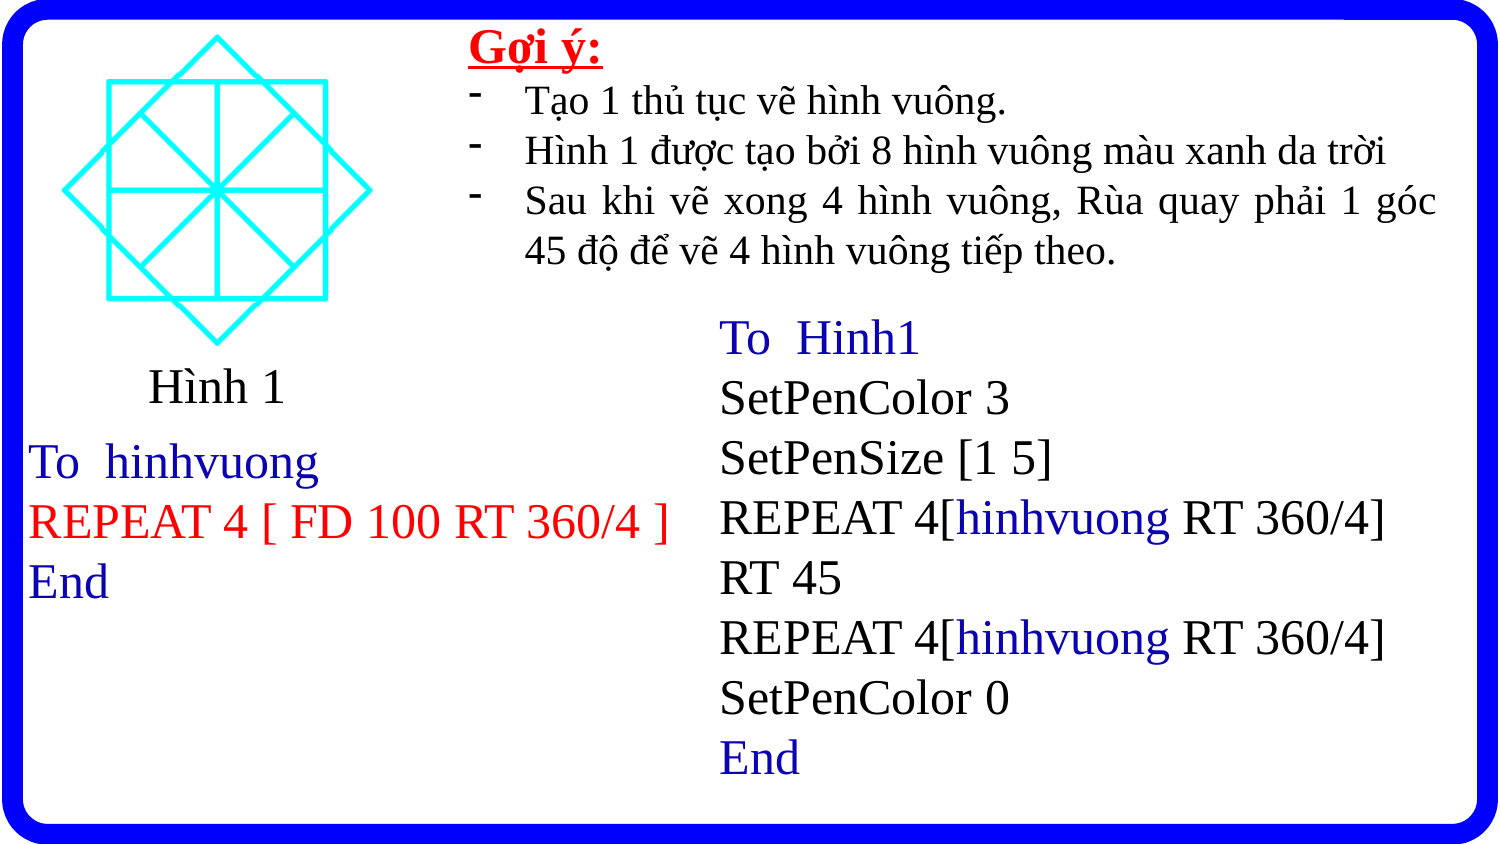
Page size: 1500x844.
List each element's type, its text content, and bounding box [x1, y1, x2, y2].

text_box Gợi ý: Tạo 1 thủ tục vẽ hình vuông. Hình 1 được tạo bởi 8 hình vuông màu xanh da trời Sau khi vẽ xong 4 hình vuông, Rùa quay phải 1 góc 45 độ để vẽ 4 hình vuông tiếp theo. [453, 5, 1453, 331]
text_box To hinhvuong REPEAT 4 [ FD 100 RT 360/4 ] End [14, 421, 705, 617]
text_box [49, 27, 390, 360]
text_box [12, 9, 1488, 835]
text_box To Hinh1 SetPenColor 3 SetPenSize [1 5] REPEAT 4[hinhvuong RT 360/4] RT 45 REPEAT 4[hinhvuong RT 360/4] SetPenColor 0 End [705, 296, 1470, 792]
text_box Hình 1 [133, 368, 359, 422]
